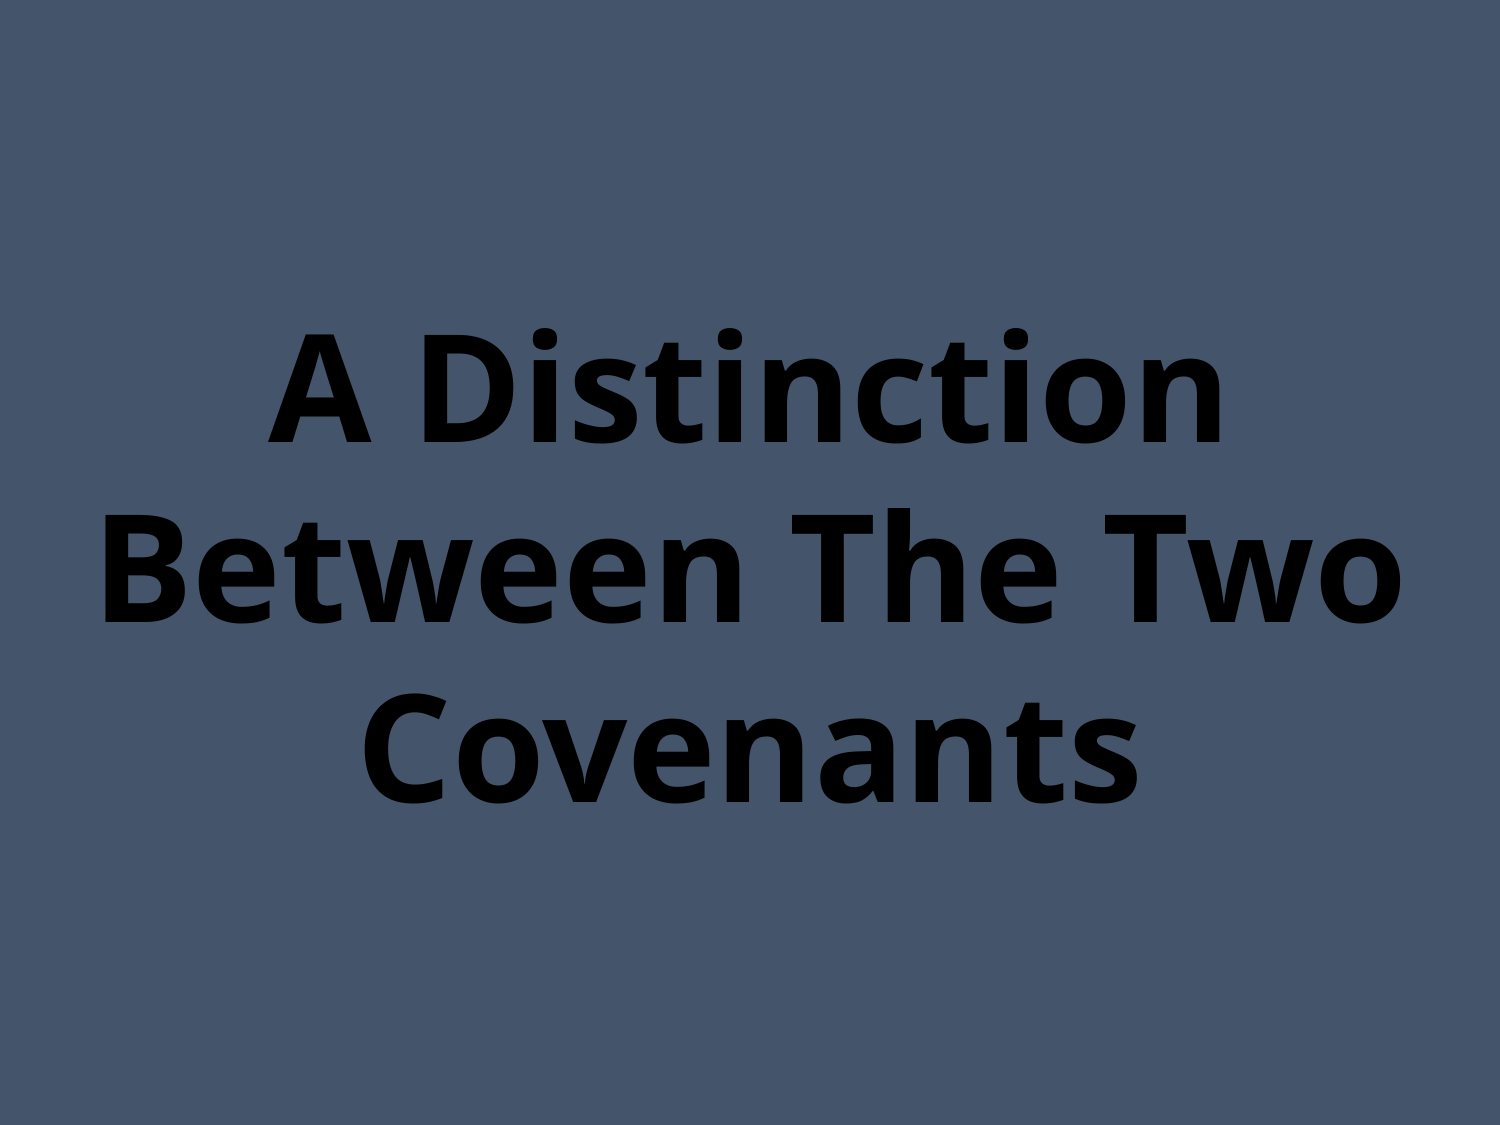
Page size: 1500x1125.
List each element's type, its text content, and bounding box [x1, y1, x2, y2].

title A Distinction Between The Two Covenants [75, 72, 1425, 1053]
